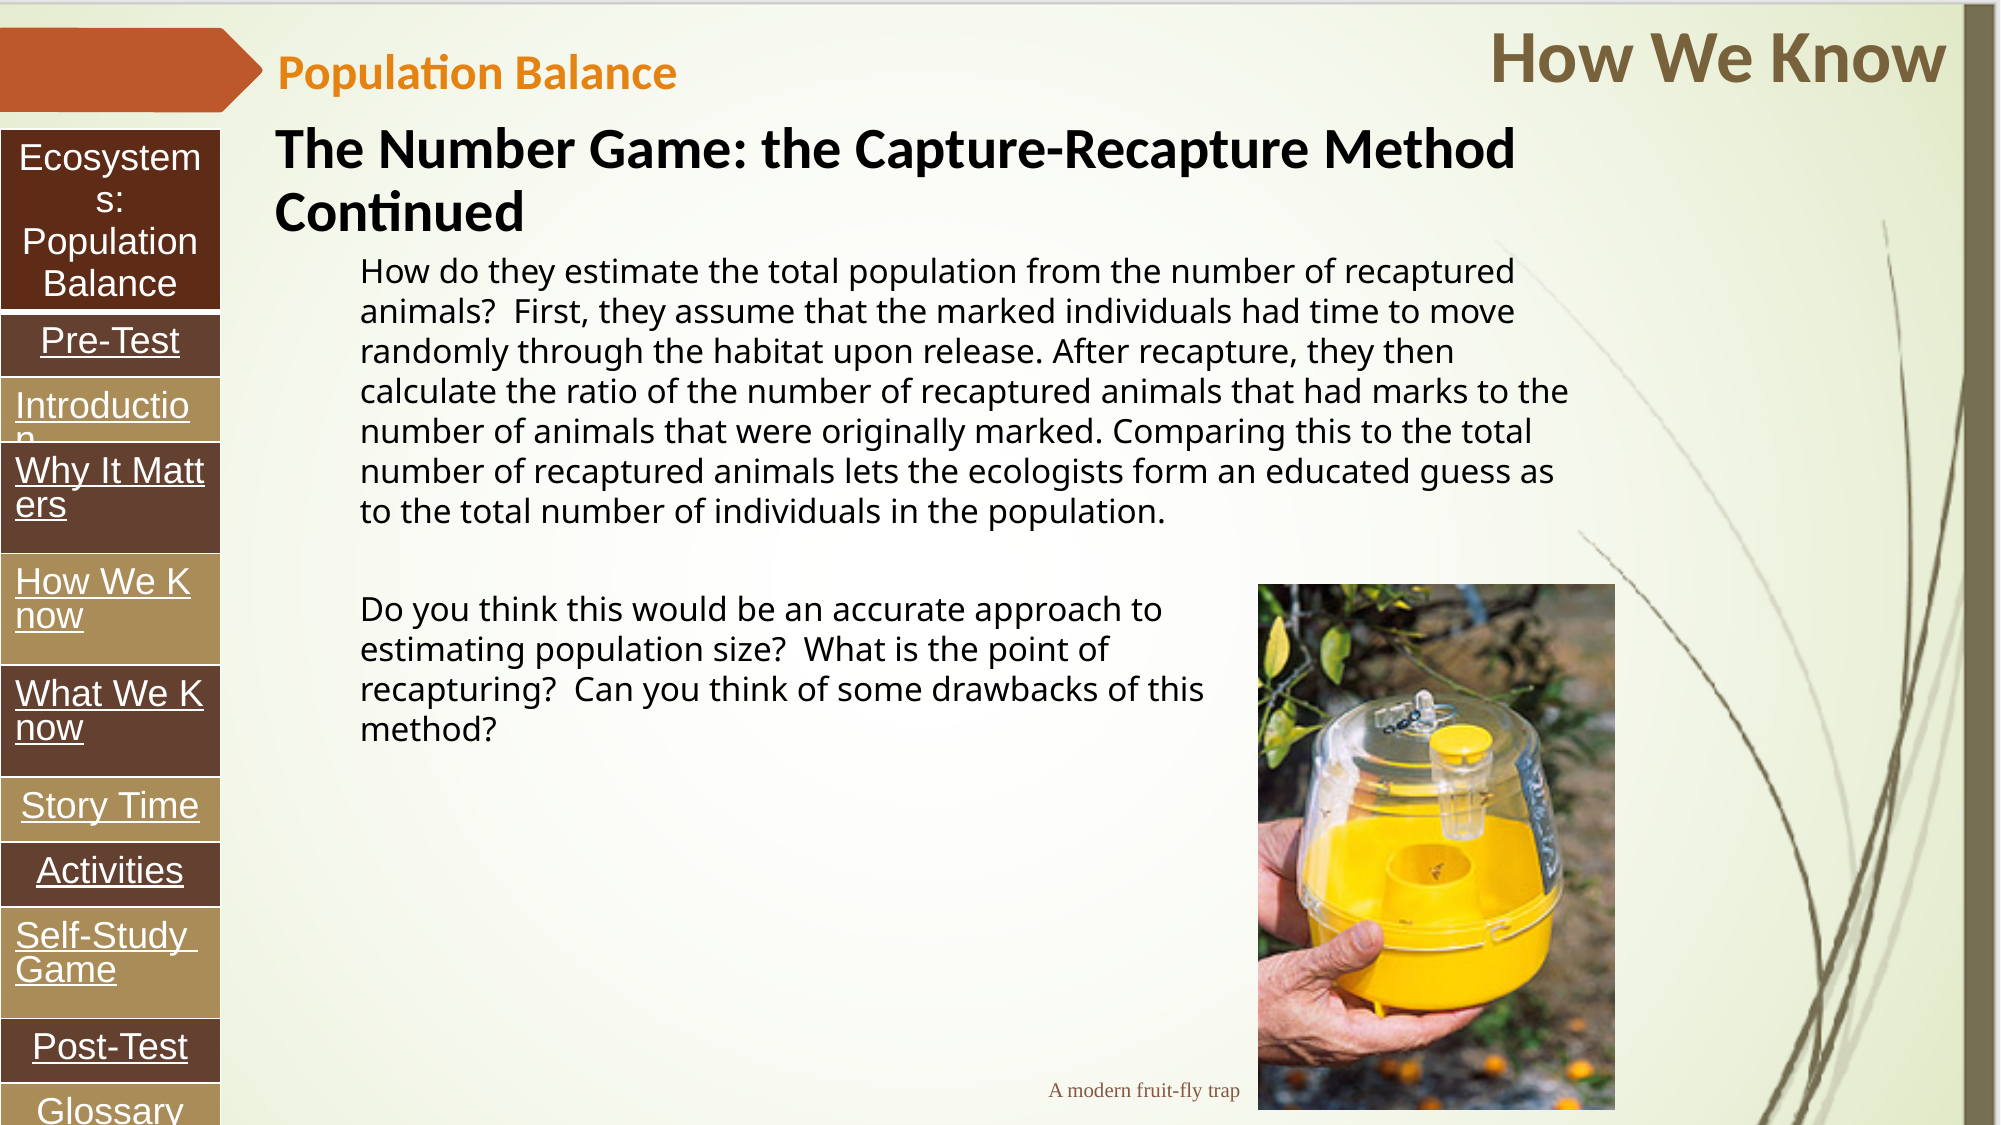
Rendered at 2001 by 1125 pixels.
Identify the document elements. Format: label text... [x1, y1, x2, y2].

table_cell Self-Study Game [1, 908, 220, 1018]
table_cell Glossary [1, 1084, 220, 1125]
picture [0, 0, 2001, 1125]
table_cell Pre-Test [1, 315, 220, 376]
text_box How do they estimate the total population from the number of recaptured animals? First, they assume that the marked individuals had time to move randomly through the habitat upon release. After recapture, they then calculate the ratio of the number of recaptured animals that had marks to the number of animals that were originally marked. Comparing this to the total number of recaptured animals lets the ecologists form an educated guess as to the total number of individuals in the population. [344, 242, 1603, 581]
table_cell Activities [1, 843, 220, 906]
text_box Do you think this would be an accurate approach to estimating population size? What is the point of recapturing? Can you think of some drawbacks of this method? [344, 581, 1259, 758]
text_box A modern fruit-fly trap [1033, 1068, 1253, 1110]
text_box Population Balance [260, 32, 695, 108]
table_cell What We Know [1, 666, 220, 776]
title The Number Game: the Capture-Recapture Method Continued [260, 119, 1773, 244]
table_header Ecosystems: Population Balance [1, 130, 220, 309]
text_box [0, 28, 260, 112]
table_cell Story Time [1, 778, 220, 841]
table_cell How We Know [1, 554, 220, 664]
table_cell Post-Test [1, 1019, 220, 1082]
table_cell Introduction [1, 378, 220, 441]
text_box How We Know [1473, 0, 1966, 106]
table_cell Why It Matters [1, 443, 220, 553]
